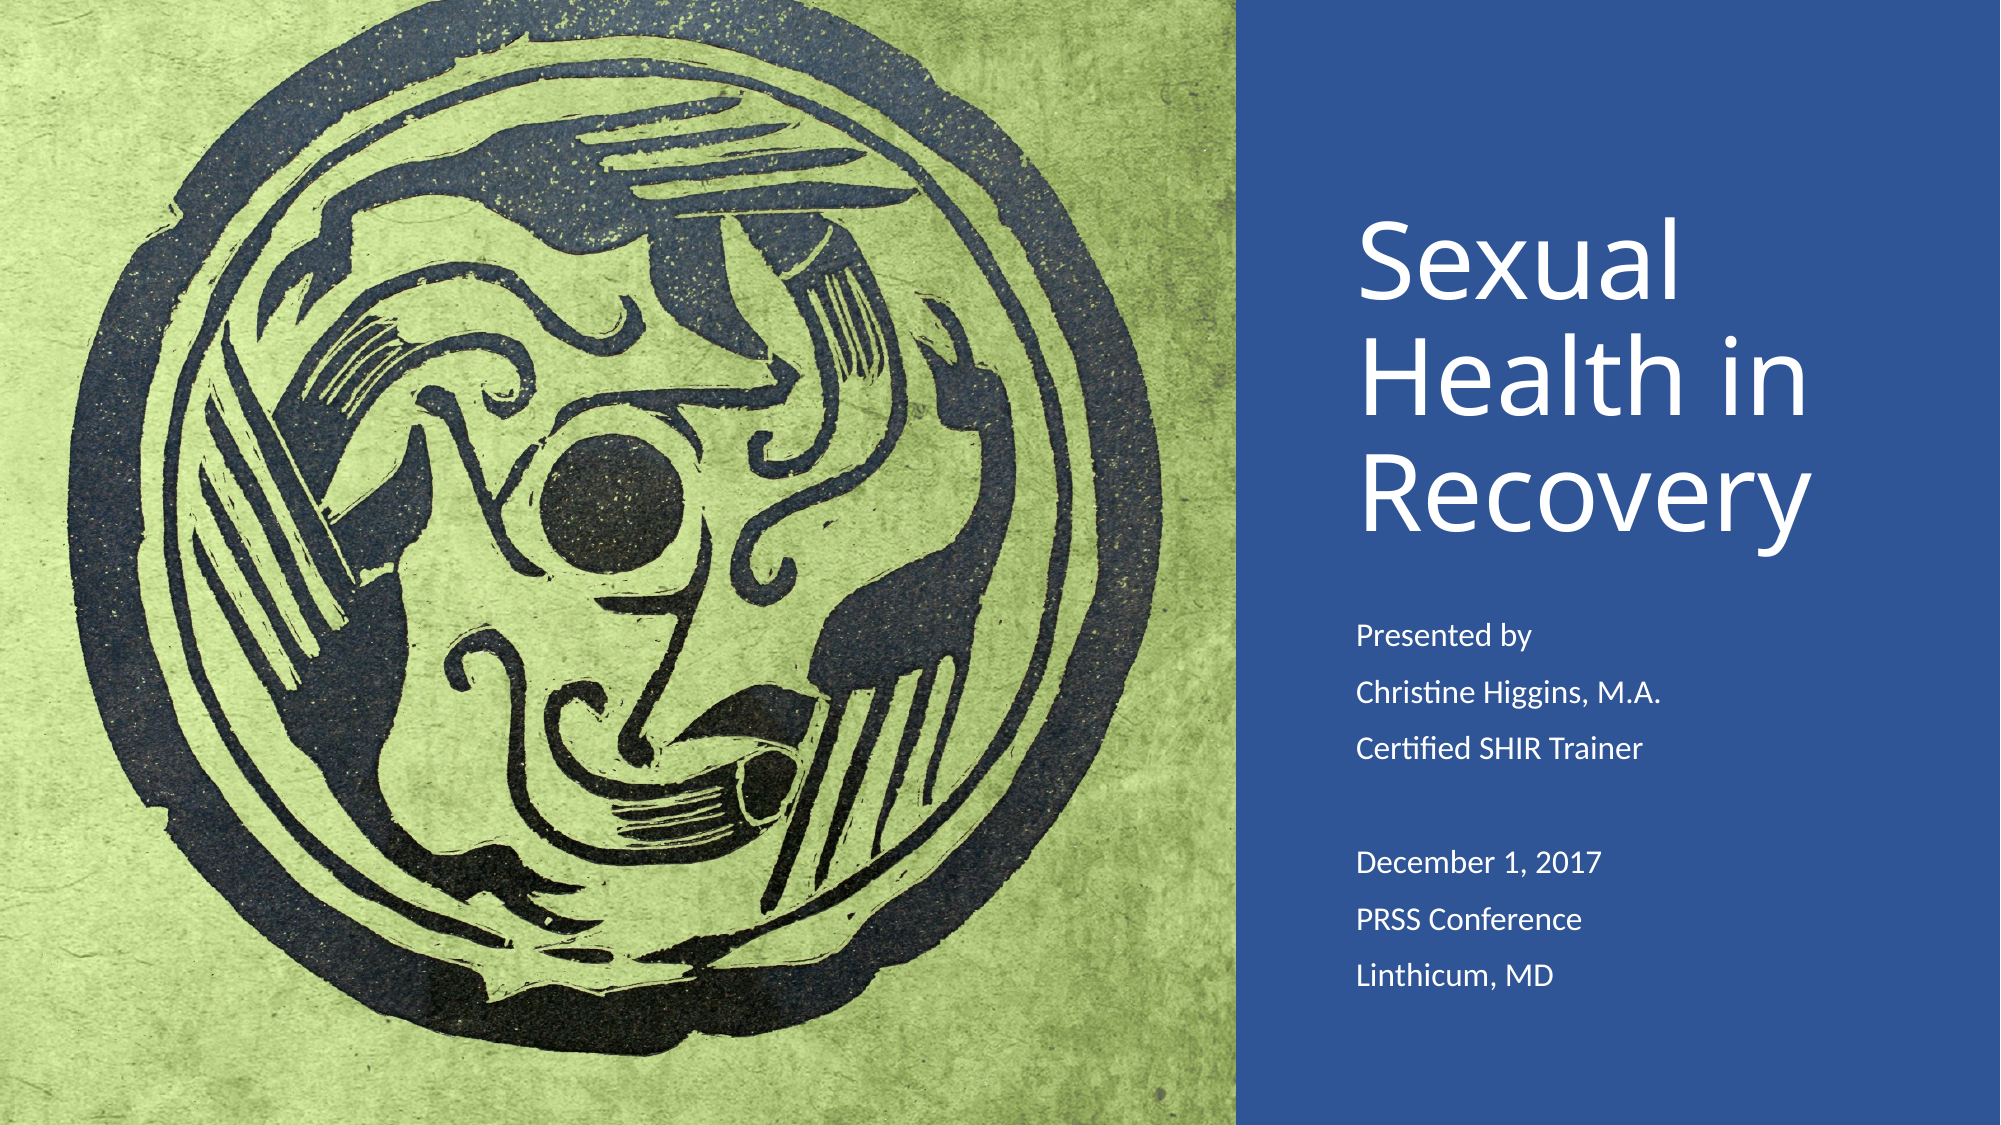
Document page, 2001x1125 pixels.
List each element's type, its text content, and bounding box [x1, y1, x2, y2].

subtitle Presented by Christine Higgins, M.A. Certified SHIR Trainer December 1, 2017 PRSS Conference Linthicum, MD [1341, 610, 1895, 1020]
title Sexual Health in Recovery [1341, 45, 1895, 563]
picture [0, 0, 1236, 1125]
